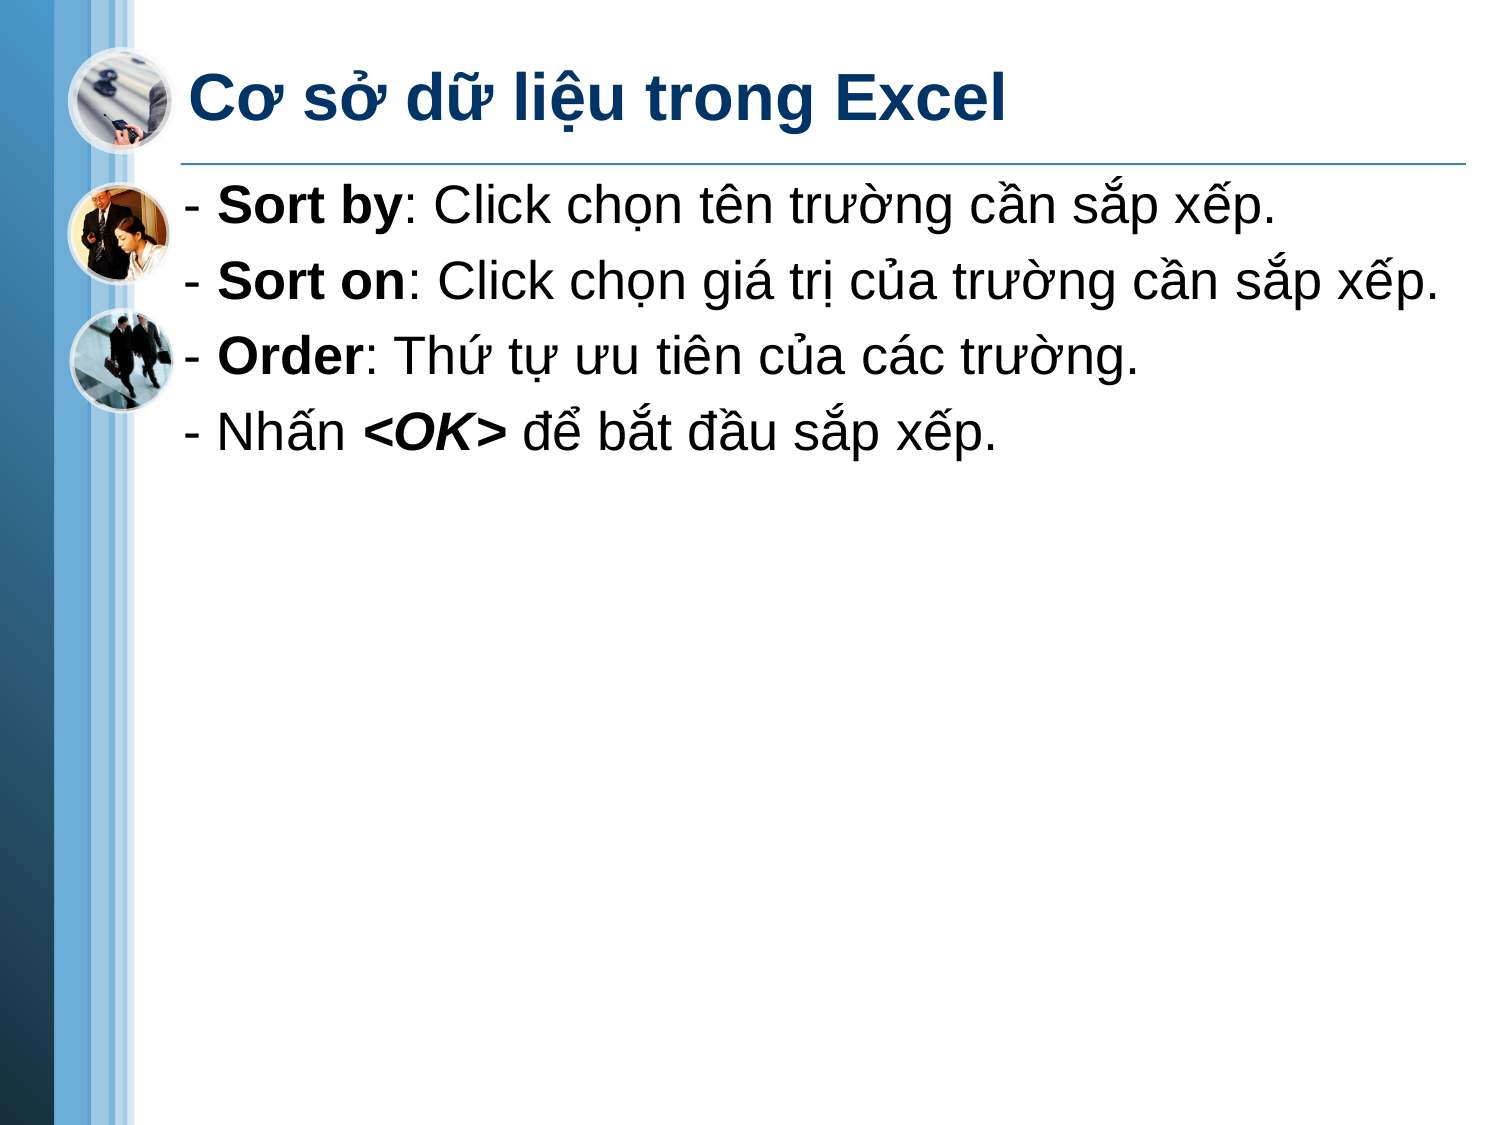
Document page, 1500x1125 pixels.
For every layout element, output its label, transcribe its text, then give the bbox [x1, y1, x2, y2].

title Cơ sở dữ liệu trong Excel [173, 10, 1479, 177]
list - Sort by: Click chọn tên trường cần sắp xếp. - Sort on: Click chọn giá trị của trường cần sắp xếp. - Order: Thứ tự ưu tiên của các trường. - Nhấn <OK> để bắt đầu sắp xếp. [169, 161, 1463, 1042]
picture [75, 313, 169, 408]
picture [74, 189, 166, 279]
picture [78, 57, 166, 144]
